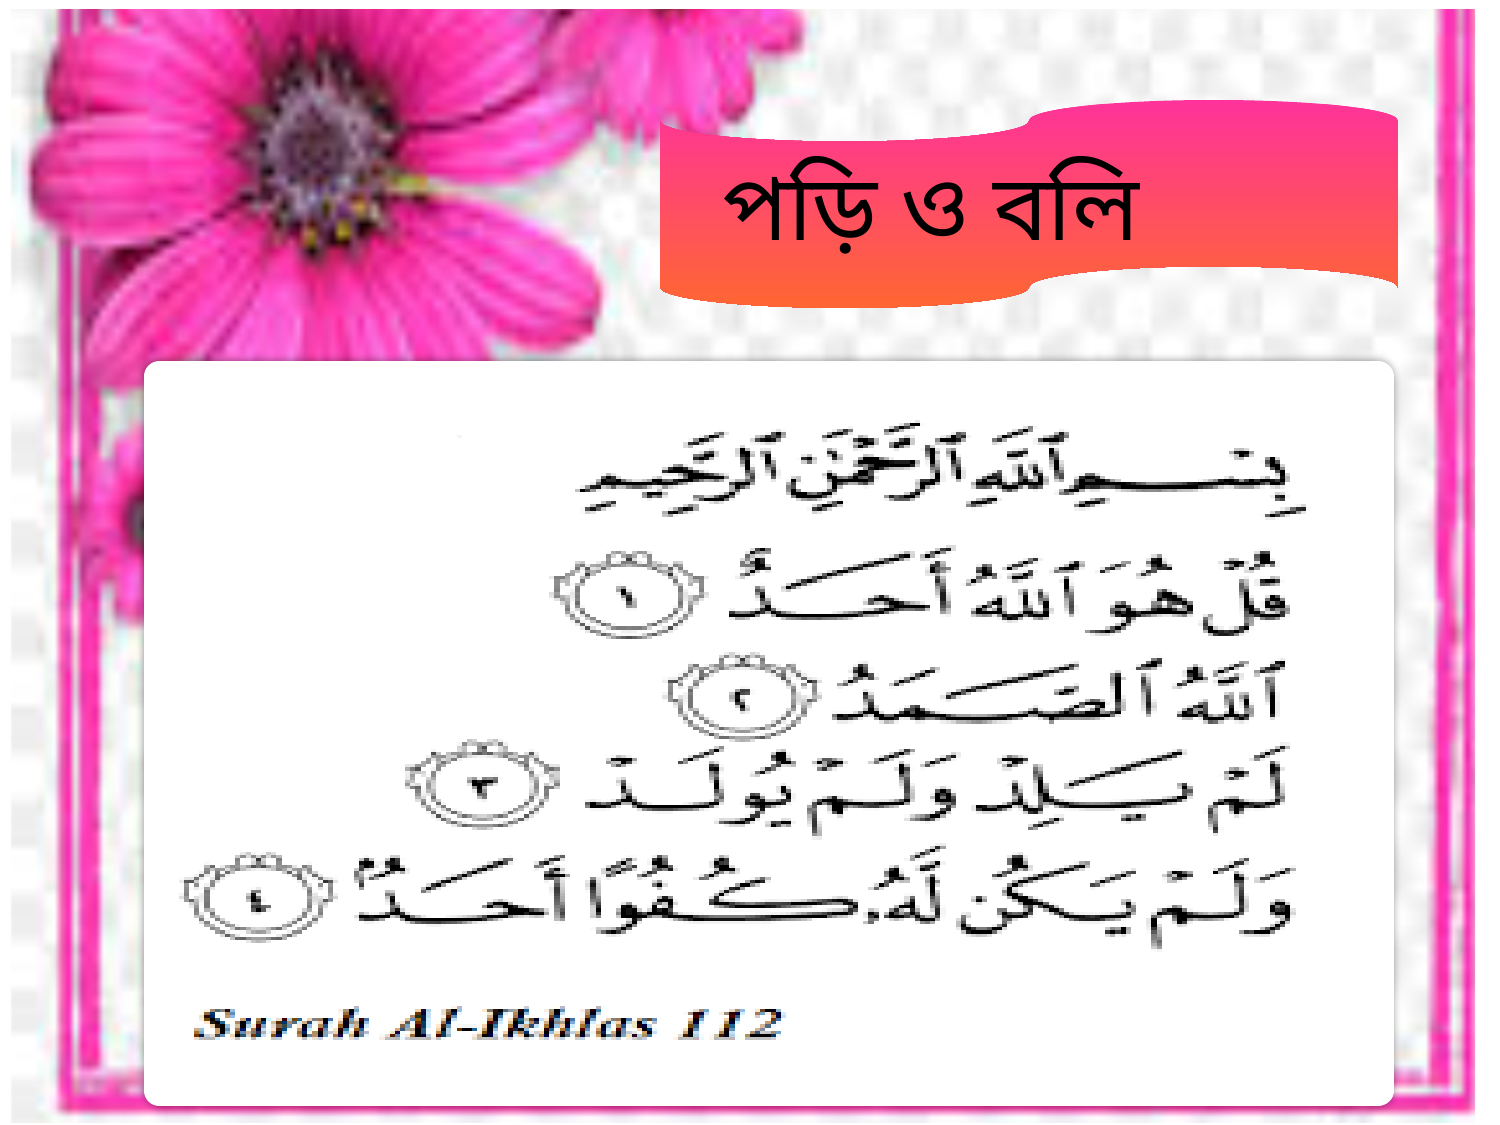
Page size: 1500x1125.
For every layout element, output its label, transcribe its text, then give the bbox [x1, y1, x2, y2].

text_box পড়ি ও বলি [1296, 102, 1398, 288]
picture [13, 0, 1476, 1125]
